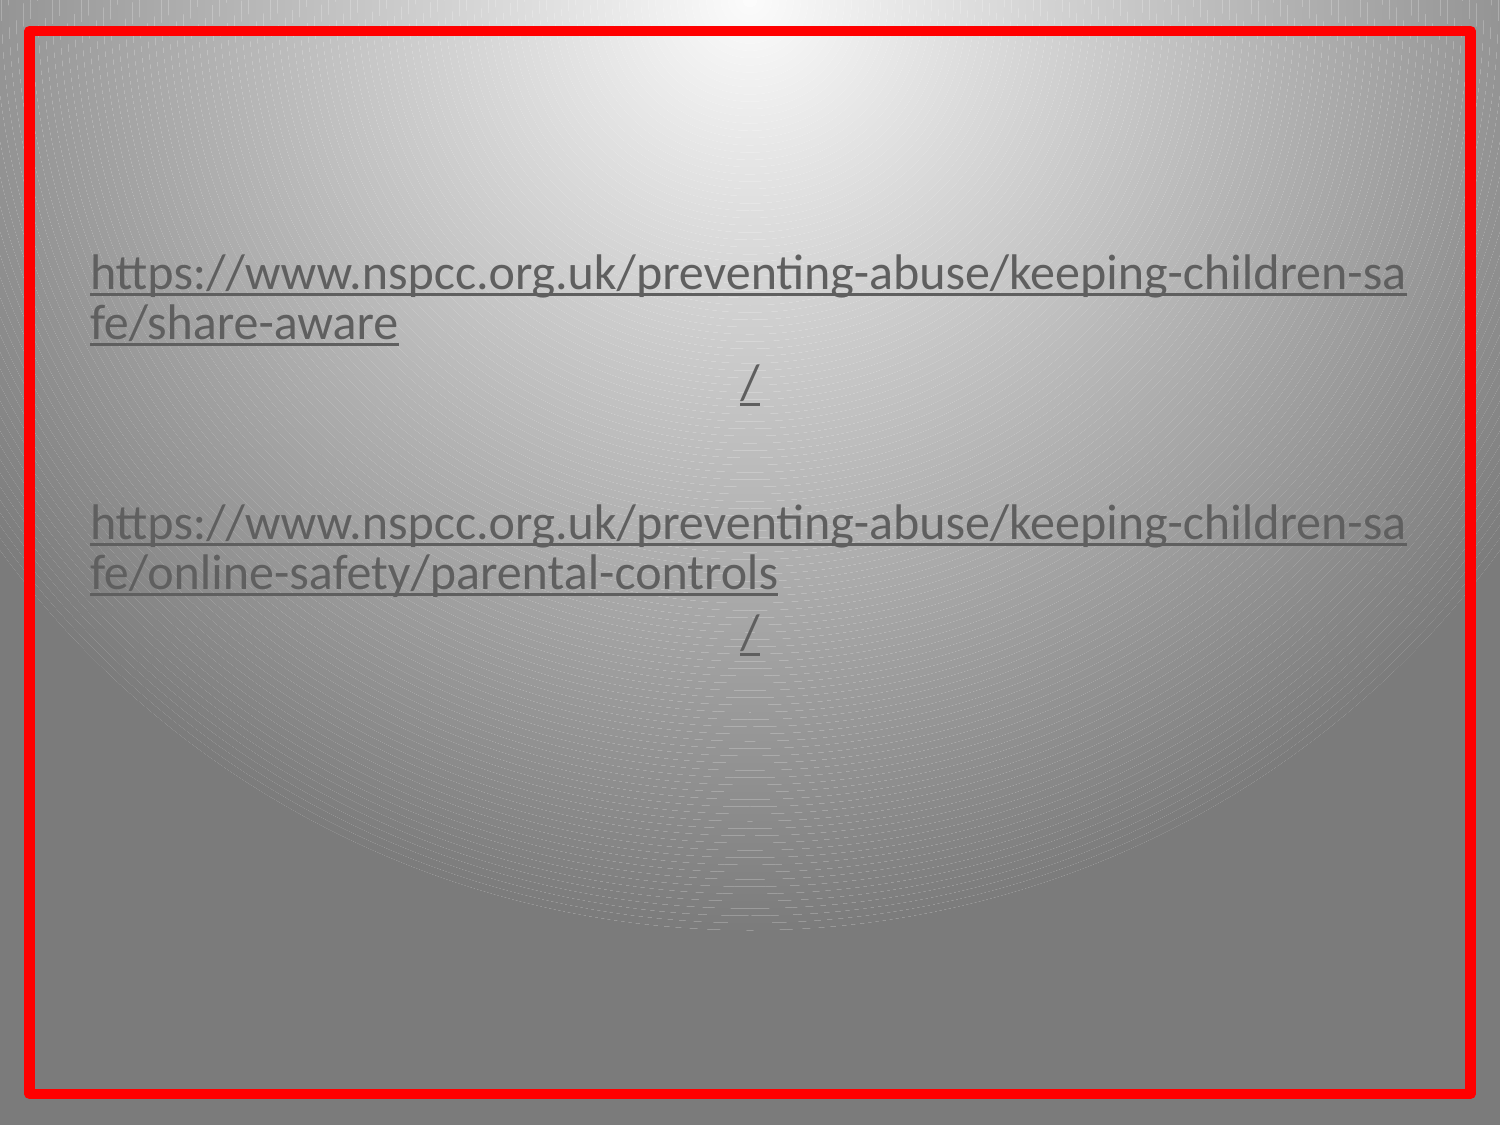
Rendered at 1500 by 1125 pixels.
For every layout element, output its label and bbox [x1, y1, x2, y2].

text_box [27, 29, 1473, 1096]
